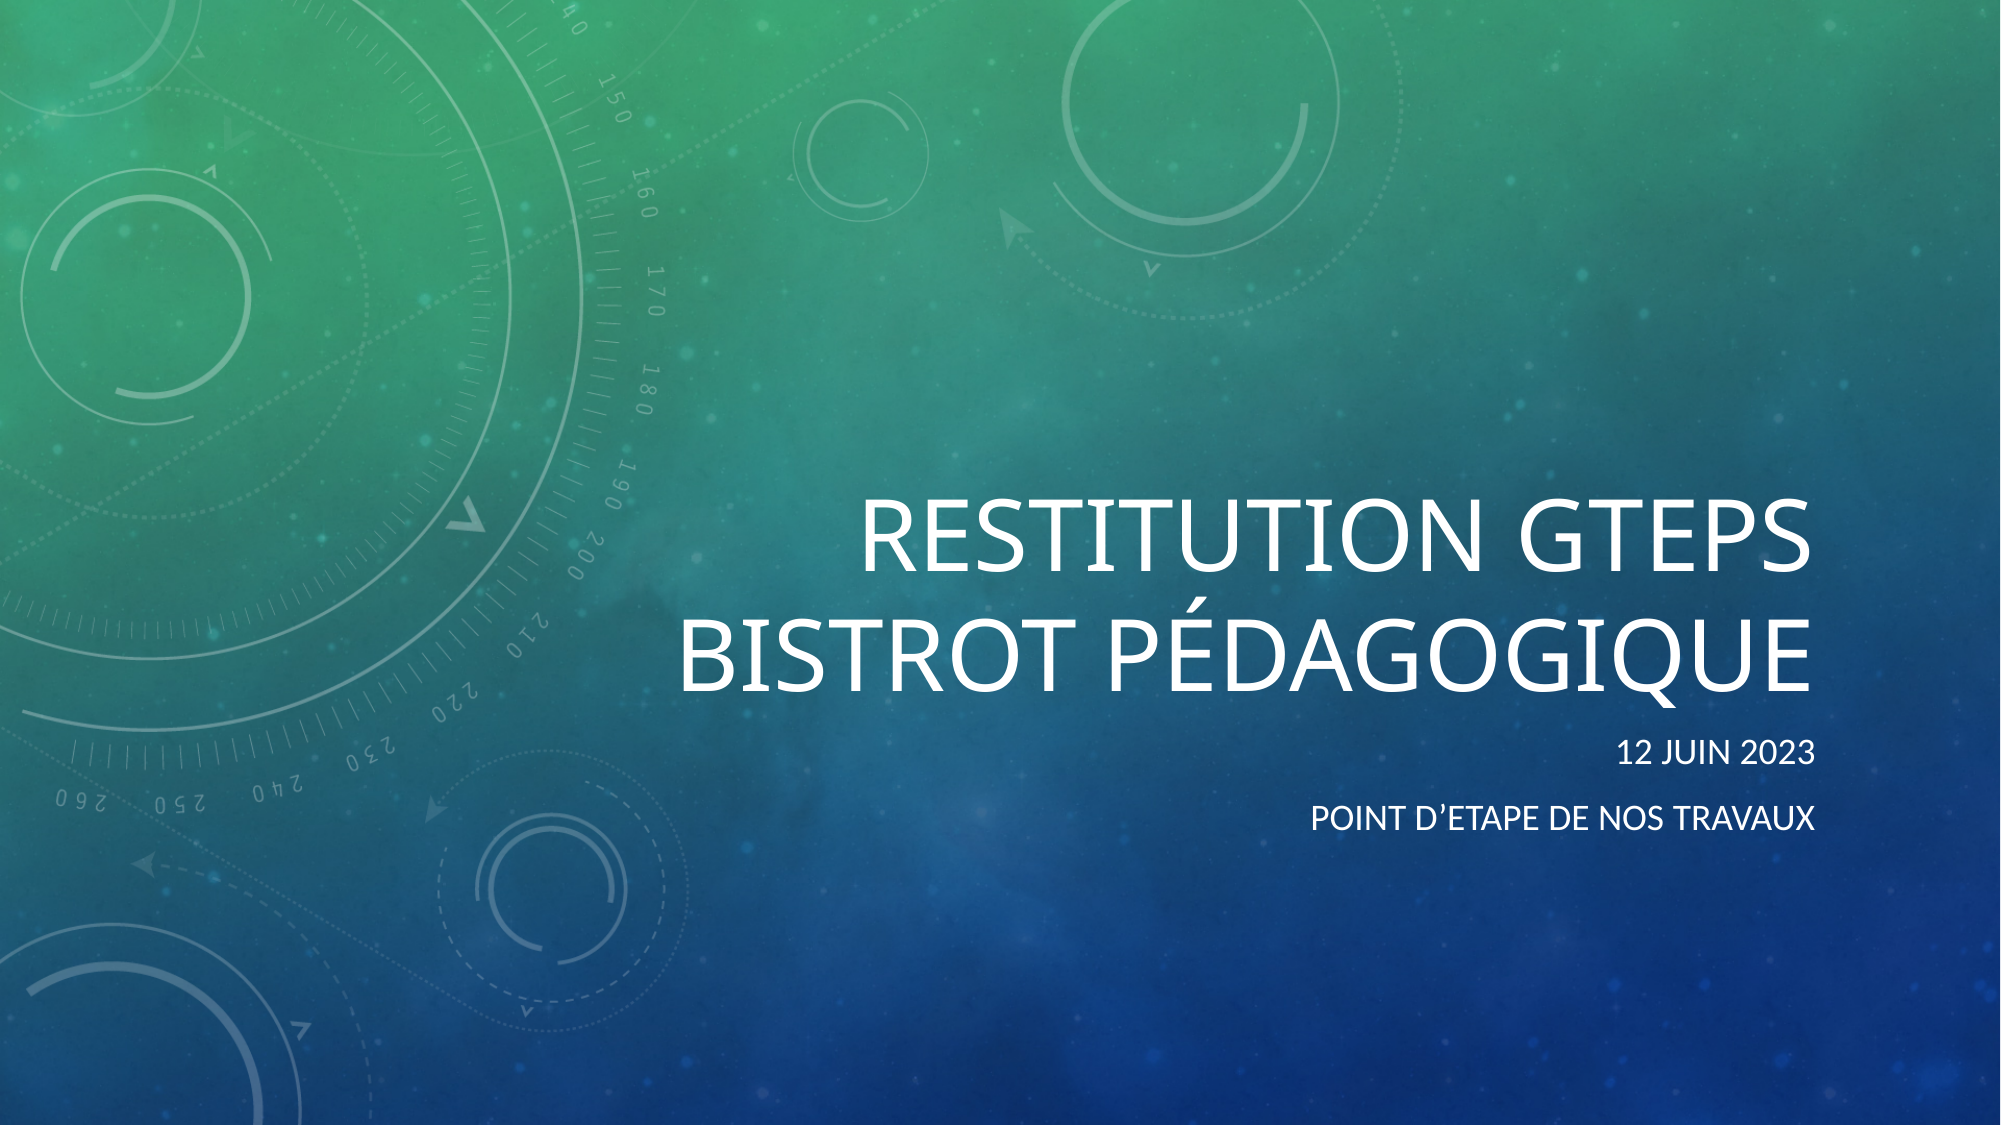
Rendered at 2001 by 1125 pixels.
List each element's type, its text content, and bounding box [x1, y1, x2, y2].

title Restitution GTEPS Bistrot pédagogique [650, 322, 1831, 719]
picture [0, 0, 2001, 1125]
subtitle 12 juin 2023 Point d’Etape de nos travaux [650, 719, 1831, 950]
